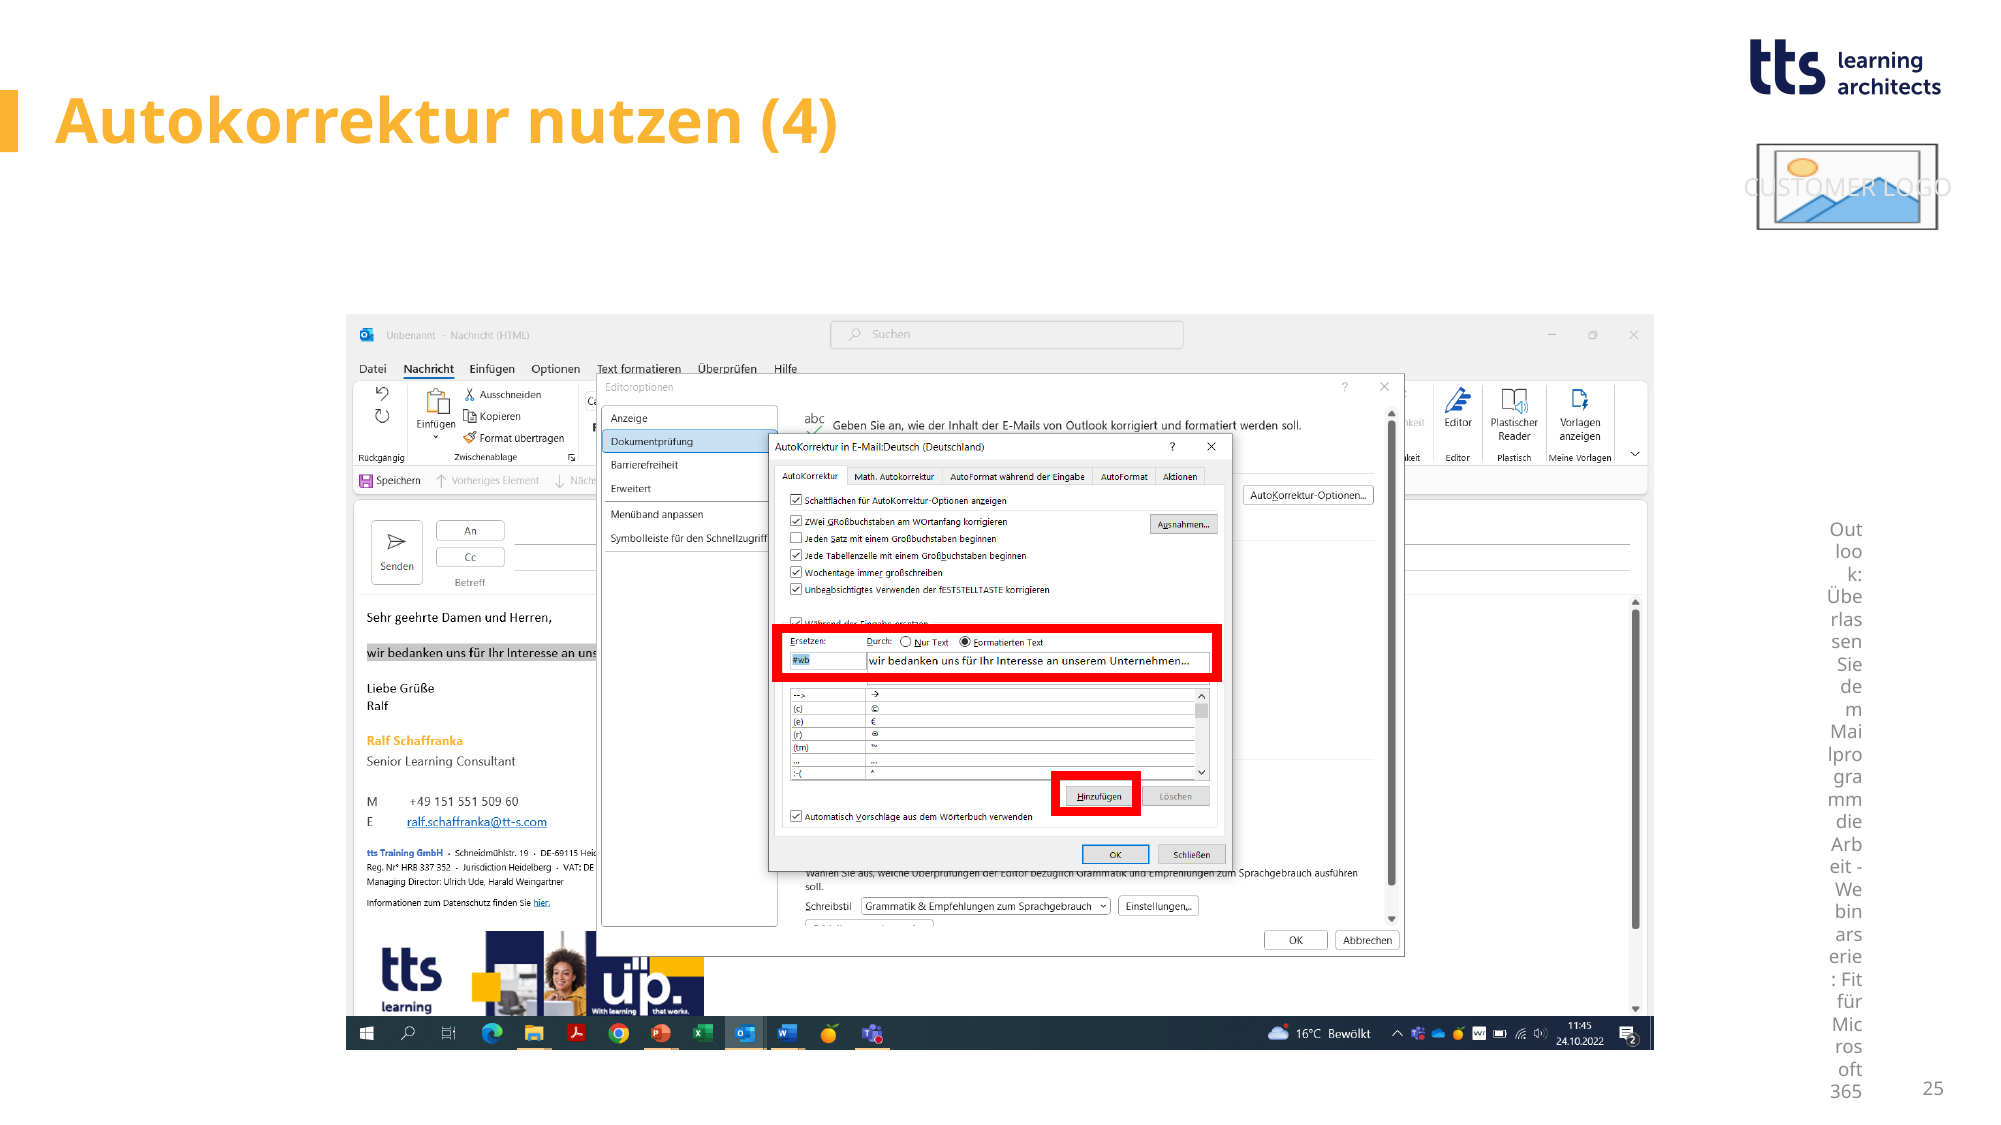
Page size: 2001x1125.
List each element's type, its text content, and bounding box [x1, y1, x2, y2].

picture [346, 314, 1654, 1050]
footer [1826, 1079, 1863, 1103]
slide_number 25 [1908, 1079, 1945, 1103]
picture [1750, 39, 1941, 95]
picture [1751, 140, 1945, 234]
title Autokorrektur nutzen (4) [55, 90, 1520, 159]
